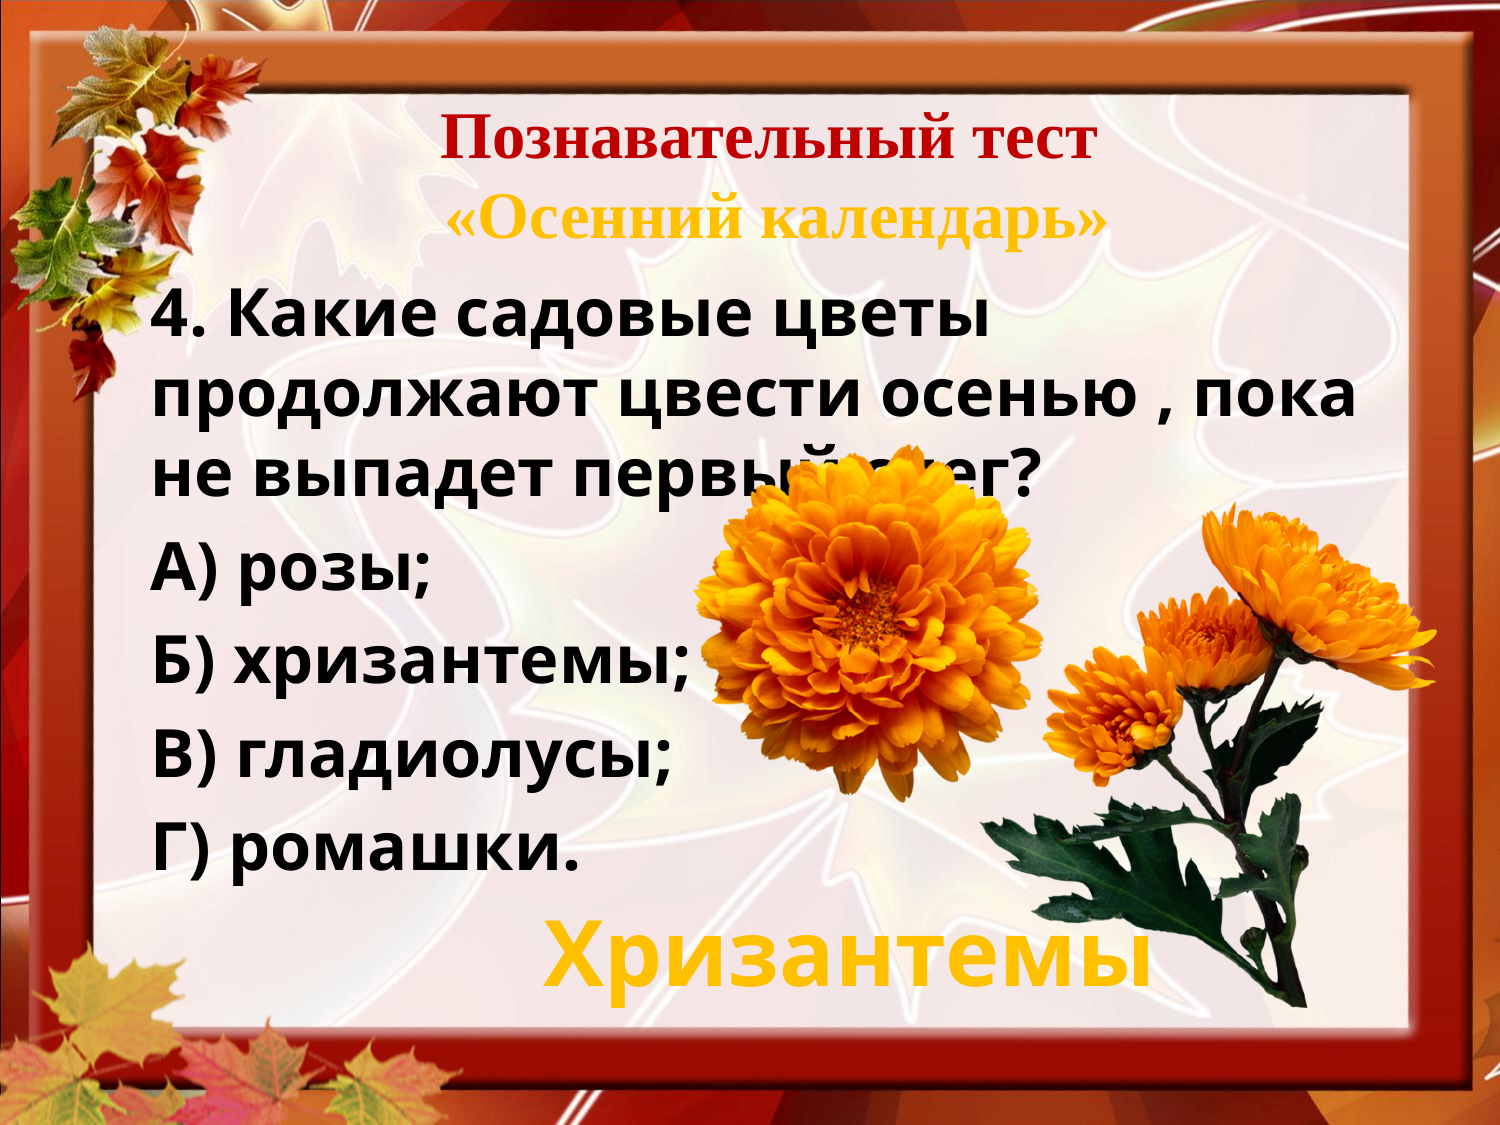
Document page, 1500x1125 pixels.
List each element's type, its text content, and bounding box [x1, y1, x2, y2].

text_box Хризантемы [528, 887, 689, 1013]
list 4. Какие садовые цветы продолжают цвести осенью , пока не выпадет первый снег? А) розы; Б) хризантемы; В) гладиолусы; Г) ромашки. [135, 262, 1425, 1005]
picture [0, 0, 1500, 1125]
title Познавательный тест «Осенний календарь» [112, 78, 1427, 266]
